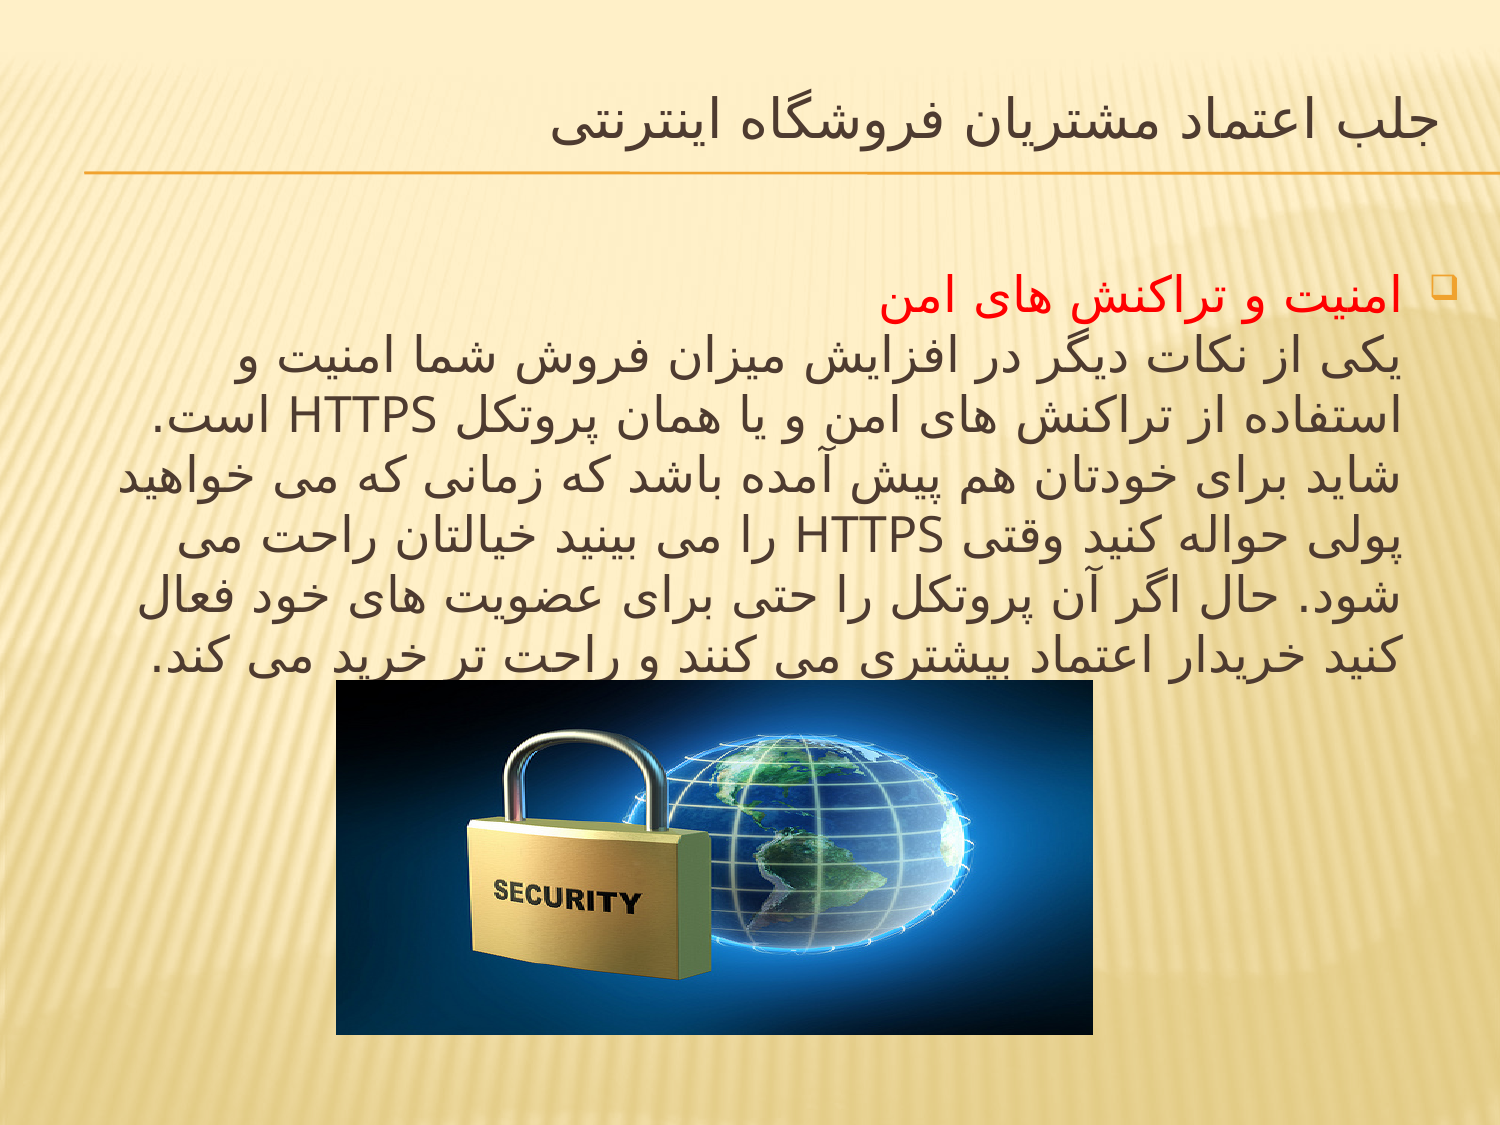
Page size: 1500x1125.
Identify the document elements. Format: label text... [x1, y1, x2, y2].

picture [336, 680, 1093, 1036]
list امنیت و تراکنش های امن یکی از نکات دیگر در افزایش میزان فروش شما امنیت و استفاده از تراکنش های امن و یا همان پروتکل HTTPS است. شاید برای خودتان هم پیش آمده باشد که زمانی که می خواهید پولی حواله کنید وقتی HTTPS را می بینید خیالتان راحت می شود. حال اگر آن پروتکل را حتی برای عضویت های خود فعال کنید خریدار اعتماد بیشتری می کنند و راحت تر خرید می کند. [50, 254, 1475, 998]
title جلب اعتماد مشتریان فروشگاه اینترنتی [50, 75, 1475, 213]
